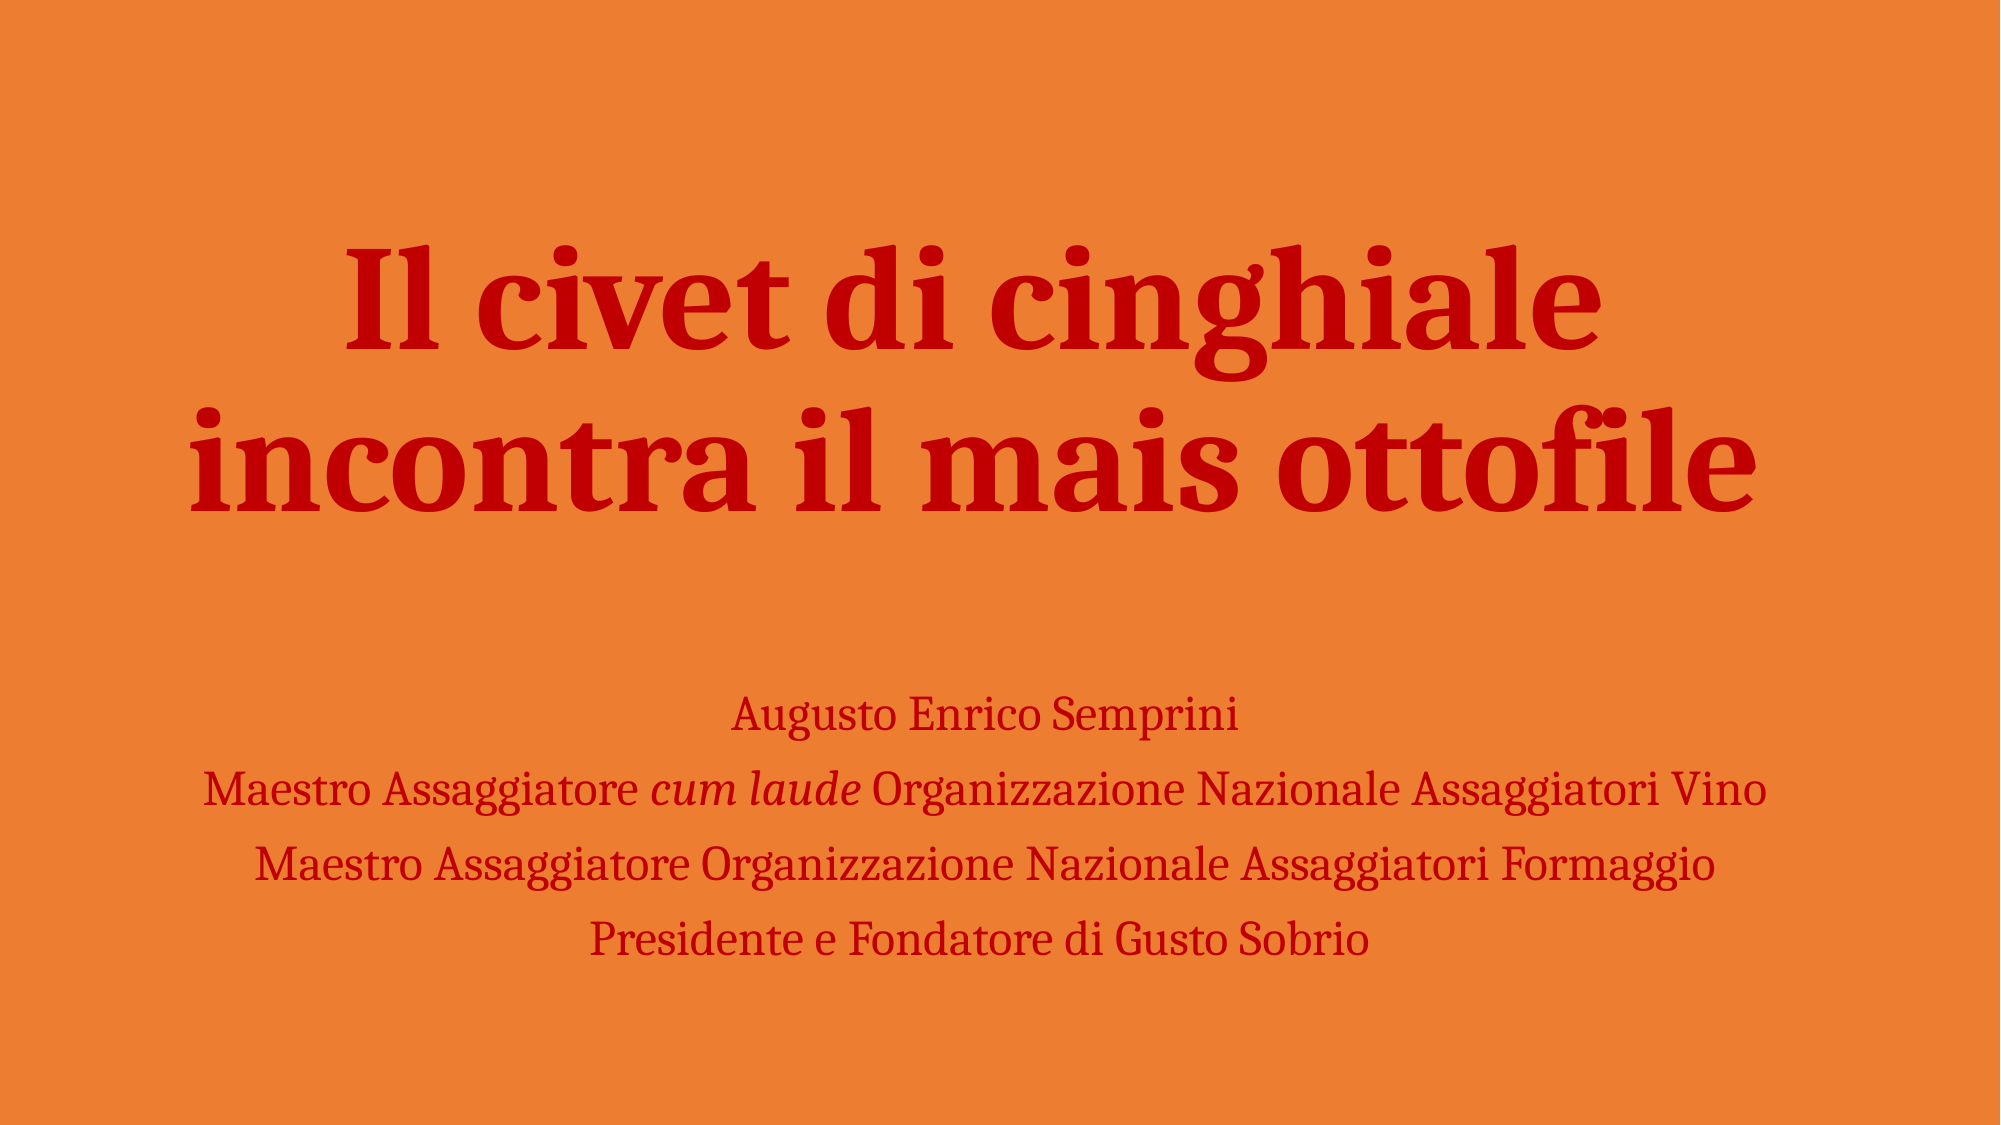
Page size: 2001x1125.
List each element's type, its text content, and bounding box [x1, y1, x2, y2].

title Il civet di cinghiale incontra il mais ottofile [82, 97, 1867, 552]
subtitle Augusto Enrico Semprini Maestro Assaggiatore cum laude Organizzazione Nazionale Assaggiatori Vino Maestro Assaggiatore Organizzazione Nazionale Assaggiatori Formaggio Presidente e Fondatore di Gusto Sobrio [93, 680, 1878, 1028]
